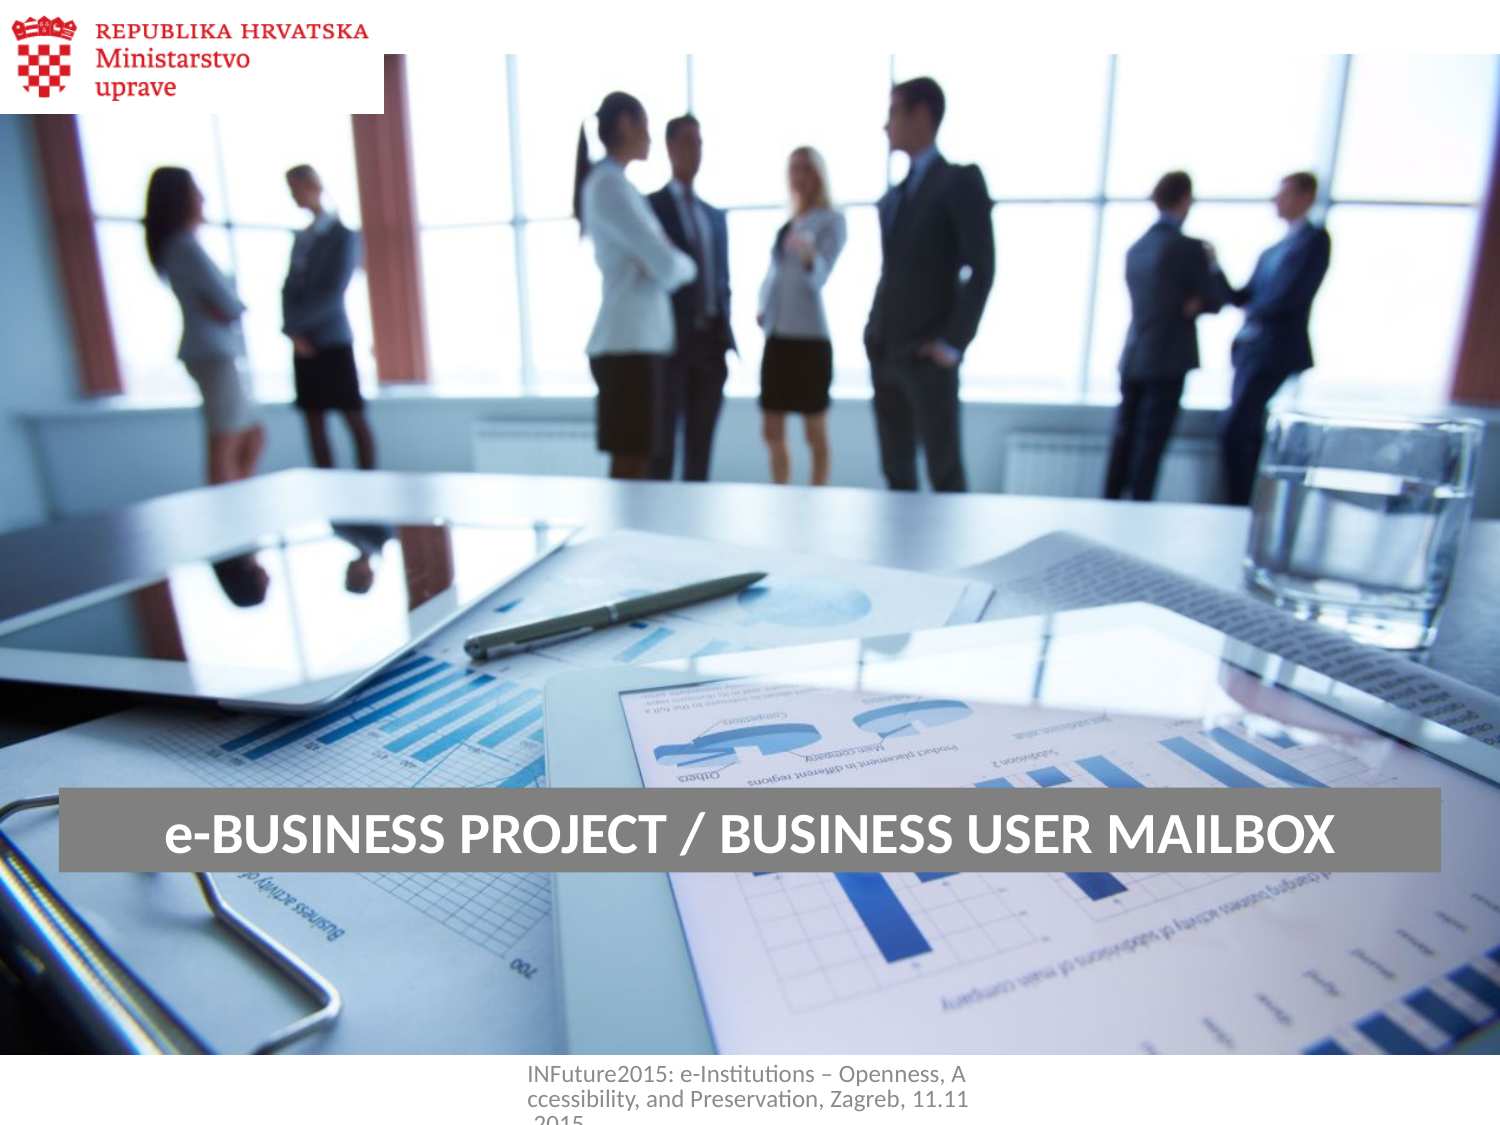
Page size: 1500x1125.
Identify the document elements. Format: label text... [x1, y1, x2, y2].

footer INFuture2015: e-Institutions – Openness, Accessibility, and Preservation, Zagreb, 11.11.2015. [512, 1063, 988, 1103]
picture [0, 2, 1500, 1055]
